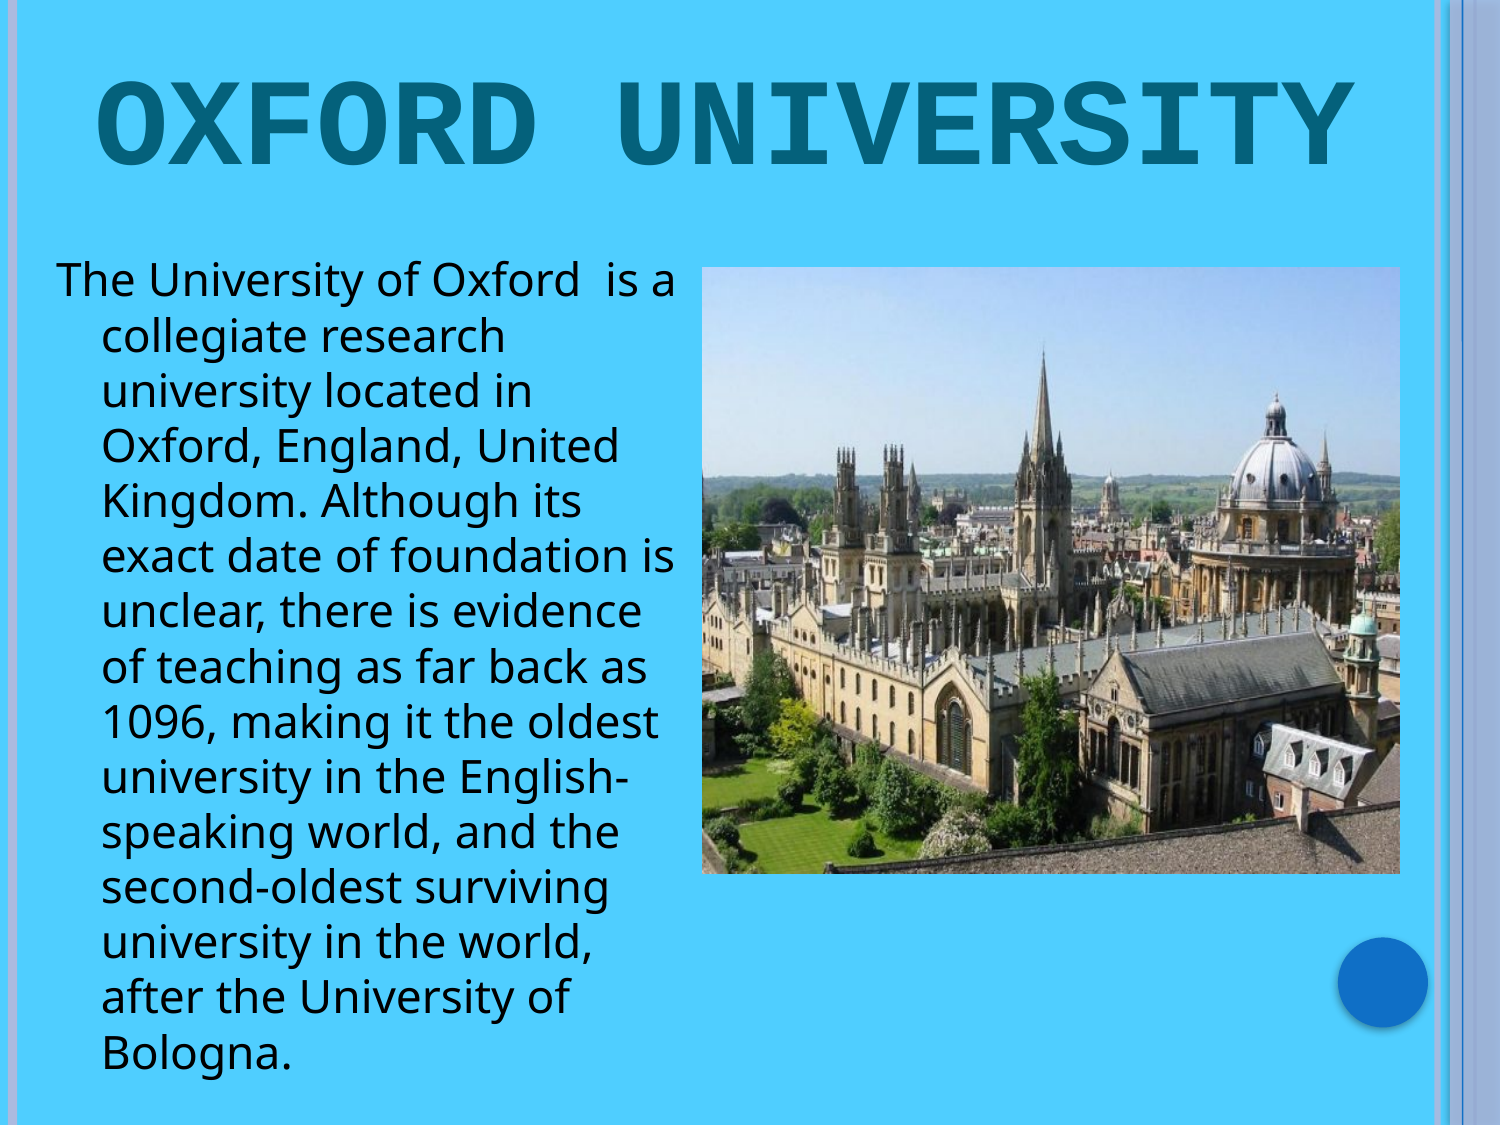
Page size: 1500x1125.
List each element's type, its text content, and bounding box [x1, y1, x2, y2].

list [702, 266, 1401, 875]
title Oxford University [75, 0, 1376, 197]
list The University of Oxford is a collegiate research university located in Oxford, England, United Kingdom. Although its exact date of foundation is unclear, there is evidence of teaching as far back as 1096, making it the oldest university in the English-speaking world, and the second-oldest surviving university in the world, after the University of Bologna. [41, 243, 703, 1094]
